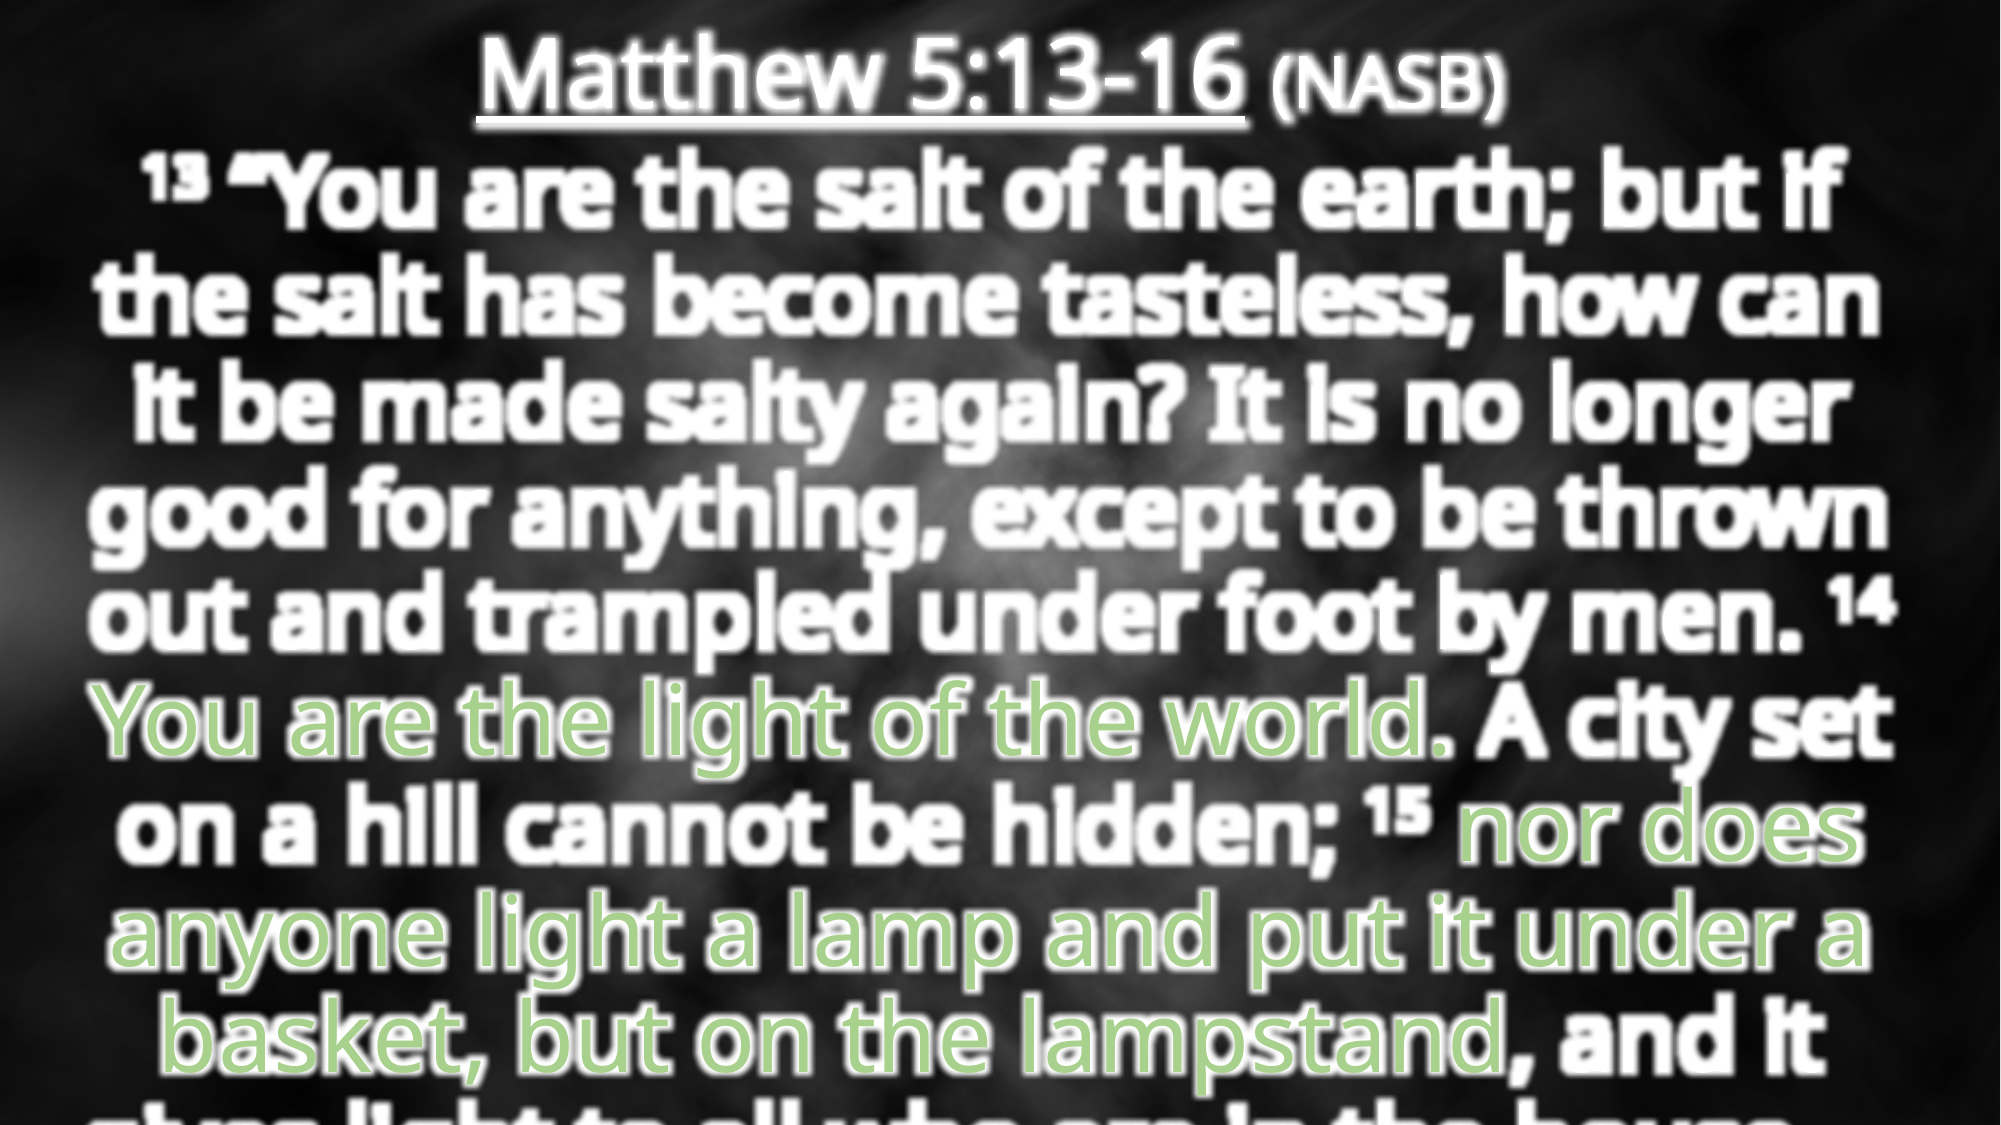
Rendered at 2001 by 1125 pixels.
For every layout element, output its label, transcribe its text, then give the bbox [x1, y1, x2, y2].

text_box Matthew 5:13-16 (NASB) [0, 47, 1991, 135]
picture [0, 0, 2001, 1125]
text_box 13 “You are the salt of the earth; but if the salt has become tasteless, how can it be made salty again? It is no longer good for anything, except to be thrown out and trampled under foot by men. 14 You are the light of the world. A city set on a hill cannot be hidden; 15 nor does anyone light a lamp and put it under a basket, but on the lampstand, and it gives light to all who are in the house… [42, 134, 1938, 1114]
